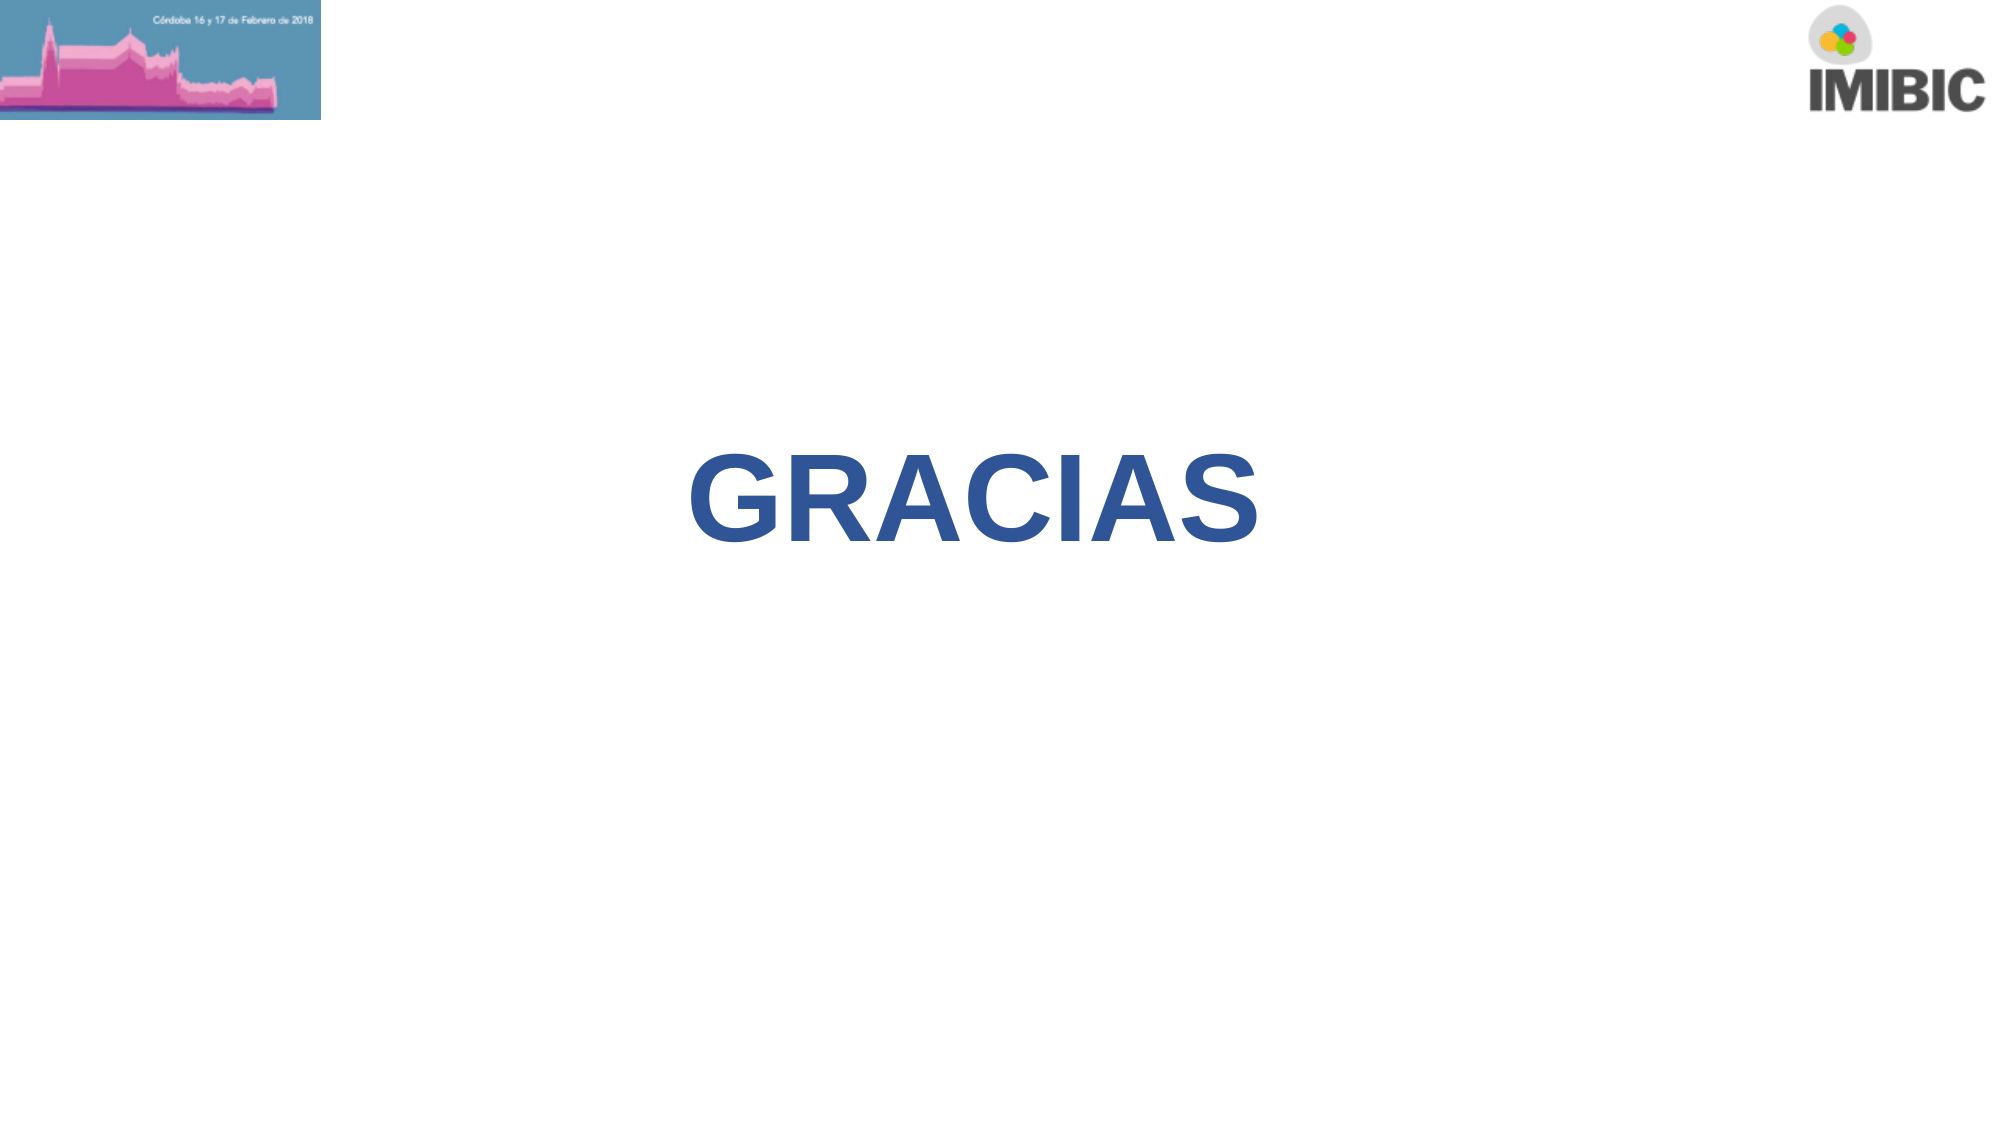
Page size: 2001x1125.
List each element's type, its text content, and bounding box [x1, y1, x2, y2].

picture [0, 0, 321, 120]
text_box GRACIAS [523, 409, 1425, 574]
picture [1790, 0, 2000, 120]
